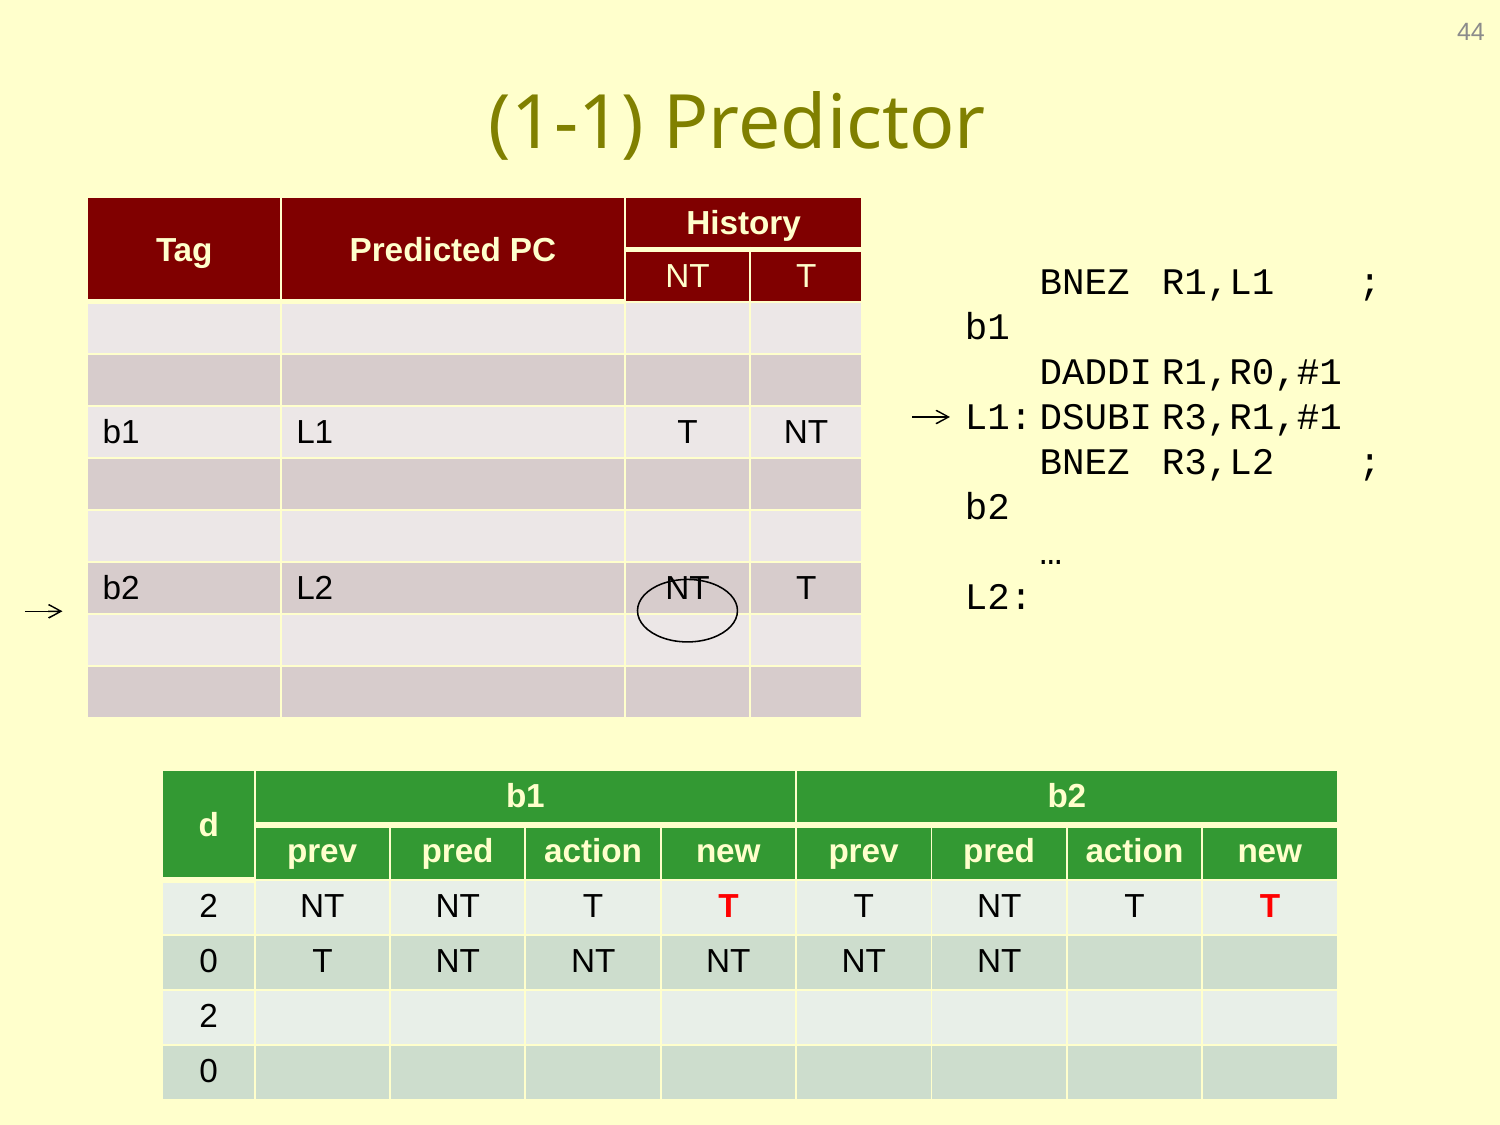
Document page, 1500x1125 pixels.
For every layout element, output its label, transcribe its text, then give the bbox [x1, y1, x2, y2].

table_cell [751, 667, 861, 717]
table_header Tag [88, 198, 280, 299]
table_cell L1 [282, 407, 624, 457]
table_cell pred [932, 828, 1066, 879]
table_cell prev [797, 828, 931, 879]
text_box BNEZ R1,L1 ; b1 DADDI R1,R0,#1 L1: DSUBI R3,R1,#1 BNEZ R3,L2 ; b2 … L2: [949, 249, 1463, 625]
table_cell [626, 355, 749, 405]
table_cell [88, 459, 280, 509]
table_cell [282, 667, 624, 717]
table_cell [282, 355, 624, 405]
table_cell NT [751, 407, 861, 457]
table_cell [751, 511, 861, 561]
table_cell [751, 303, 861, 353]
table_cell T [797, 881, 931, 934]
table_cell [88, 615, 280, 665]
table_header b1 [256, 771, 795, 822]
table_header Predicted PC [282, 198, 624, 299]
text_box [637, 579, 738, 642]
table_cell [88, 304, 280, 353]
table_cell [88, 667, 280, 717]
table_cell NT [662, 936, 795, 989]
table_cell [1203, 1046, 1337, 1099]
slide_number 44 [1150, 0, 1500, 61]
table_cell T [662, 881, 795, 934]
table_cell NT [256, 881, 389, 934]
table_cell T [526, 881, 660, 934]
table_cell [256, 1046, 389, 1099]
table_header d [163, 771, 254, 877]
table_cell T [1068, 881, 1201, 934]
table_cell [1203, 936, 1337, 989]
table_cell [391, 991, 524, 1044]
table_cell action [1068, 828, 1201, 879]
table_header History [626, 198, 861, 247]
table_cell [282, 304, 624, 353]
table_cell [751, 459, 861, 509]
table_cell T [751, 252, 861, 301]
table_cell [751, 615, 861, 665]
table_cell [662, 991, 795, 1044]
table_cell NT [797, 936, 931, 989]
table_cell [626, 667, 749, 717]
table_cell T [1203, 881, 1337, 934]
table_cell NT [526, 936, 660, 989]
table_cell action [526, 828, 660, 879]
table_cell [88, 511, 280, 561]
table_cell new [662, 828, 795, 879]
table_cell pred [391, 828, 524, 879]
table_cell b1 [88, 407, 280, 457]
table_cell [797, 1046, 931, 1099]
table_cell 0 [163, 1046, 254, 1099]
table_cell [932, 991, 1066, 1044]
table_cell [526, 991, 660, 1044]
table_cell [282, 511, 624, 561]
table_cell L2 [282, 563, 624, 613]
table_cell [1068, 991, 1201, 1044]
table_cell [932, 1046, 1066, 1099]
table_cell b2 [88, 563, 280, 613]
table_cell [797, 991, 931, 1044]
table_cell [1068, 936, 1201, 989]
table_cell [626, 615, 749, 665]
table_cell [1068, 1046, 1201, 1099]
table_cell 0 [163, 936, 254, 989]
table_cell NT [626, 563, 749, 613]
table_cell NT [626, 252, 749, 301]
table_cell [626, 459, 749, 509]
table_cell NT [391, 881, 524, 934]
table_cell NT [932, 881, 1066, 934]
table_cell T [626, 407, 749, 457]
table_cell [626, 303, 749, 353]
table_cell [88, 355, 280, 405]
table_cell [526, 1046, 660, 1099]
table_cell new [1203, 828, 1337, 879]
table_cell [751, 355, 861, 405]
table_cell 2 [163, 883, 254, 934]
table_cell [1203, 991, 1337, 1044]
table_cell NT [391, 936, 524, 989]
table_cell [391, 1046, 524, 1099]
table_cell T [751, 563, 861, 613]
table_cell T [256, 936, 389, 989]
title (1-1) Predictor [87, 24, 1388, 213]
table_cell [662, 1046, 795, 1099]
table_cell [282, 459, 624, 509]
table_cell [626, 511, 749, 561]
table_cell 2 [163, 991, 254, 1044]
table_cell [256, 991, 389, 1044]
table_cell prev [256, 828, 389, 879]
table_cell [282, 615, 624, 665]
table_cell NT [932, 936, 1066, 989]
table_header b2 [797, 771, 1337, 822]
